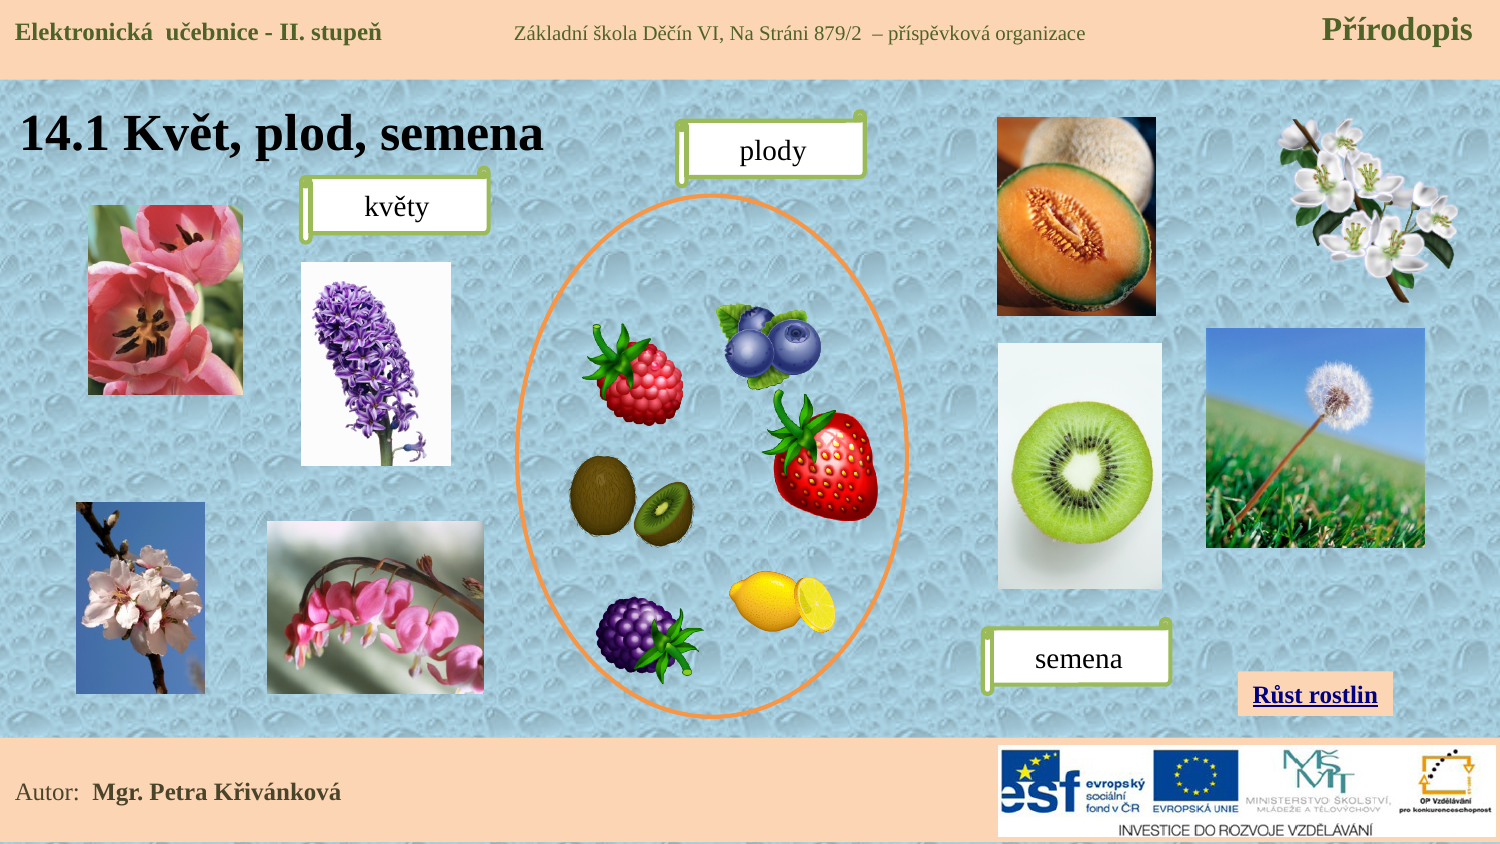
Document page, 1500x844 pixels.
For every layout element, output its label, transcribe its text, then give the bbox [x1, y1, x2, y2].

picture [1272, 116, 1460, 305]
text_box [514, 193, 910, 719]
picture [1206, 327, 1425, 548]
text_box květy [298, 165, 491, 245]
picture [88, 204, 243, 395]
picture [564, 311, 694, 440]
picture [578, 563, 707, 692]
picture [996, 116, 1157, 316]
picture [76, 501, 206, 695]
text_box Růst rostlin [1237, 671, 1394, 716]
text_box plody [675, 109, 867, 189]
picture [711, 284, 886, 525]
picture [728, 567, 841, 636]
title 14.1 Květ, plod, semena [4, 80, 678, 179]
picture [267, 521, 484, 695]
picture [998, 745, 1496, 837]
text_box Elektronická učebnice - II. stupeň Základní škola Děčín VI, Na Stráni 879/2 – příspěvková organizace Přírodopis [0, 0, 1500, 80]
picture [998, 343, 1163, 589]
text_box Autor: Mgr. Petra Křivánková [0, 737, 1500, 843]
picture [568, 450, 699, 548]
picture [300, 261, 451, 467]
text_box semena [980, 616, 1173, 696]
